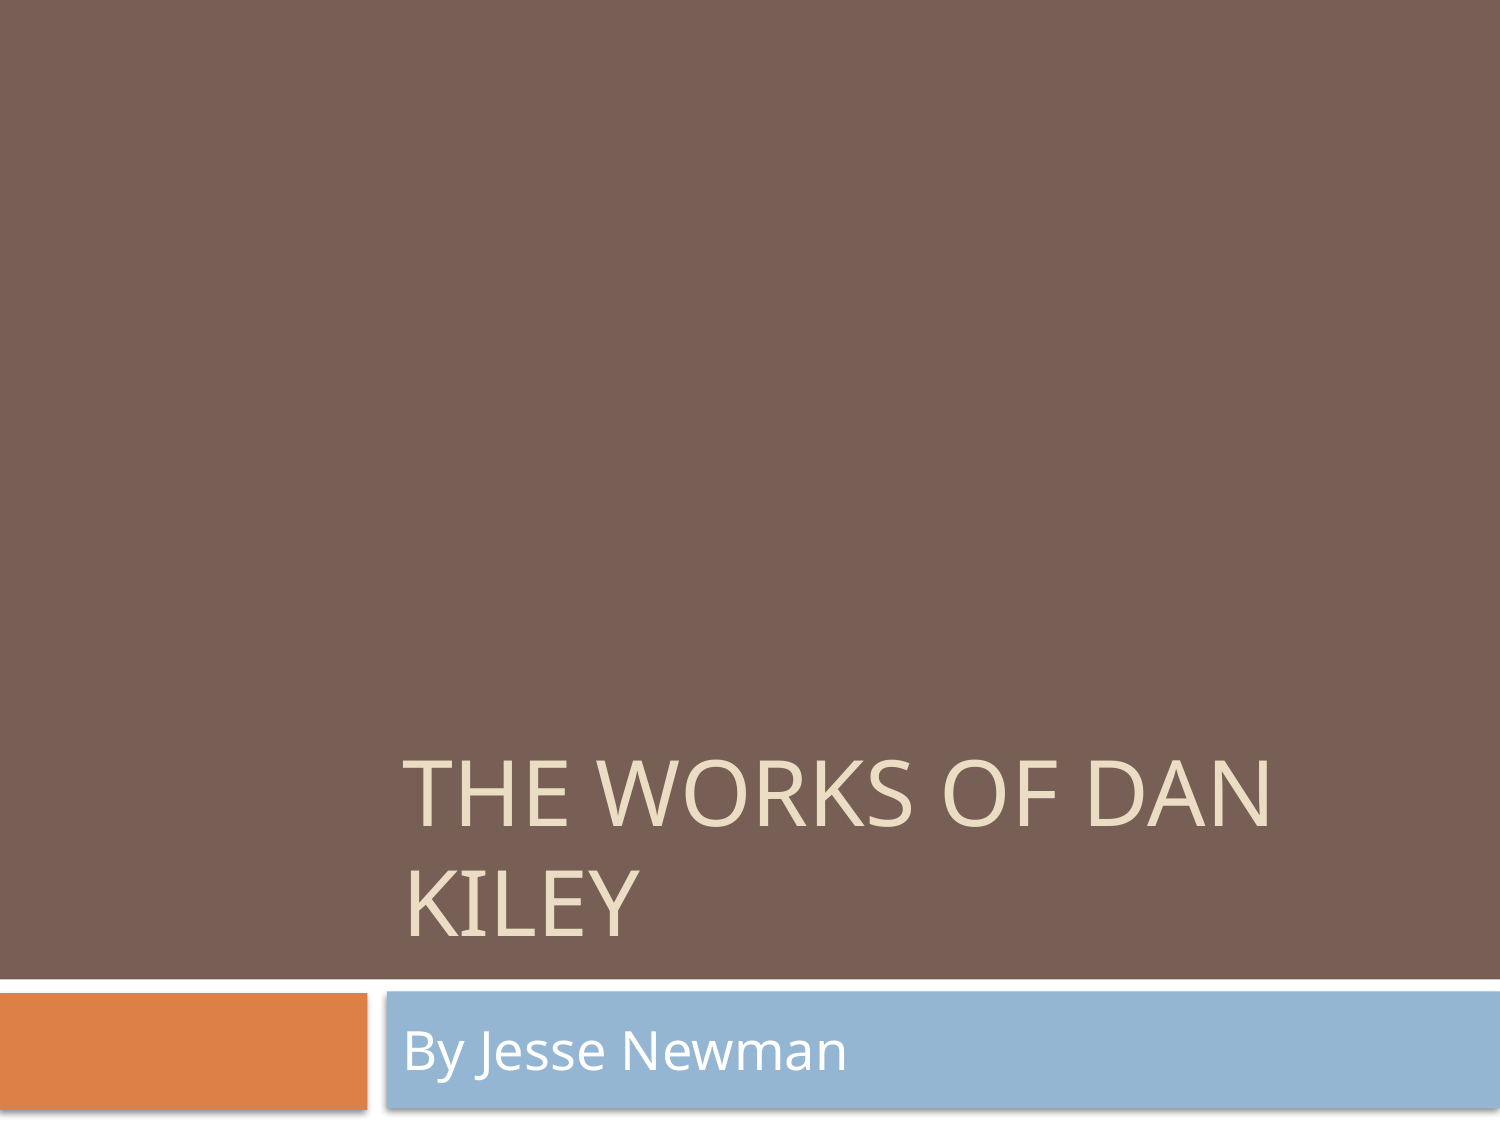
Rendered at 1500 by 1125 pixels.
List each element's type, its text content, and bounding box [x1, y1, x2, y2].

subtitle By Jesse Newman [387, 992, 1488, 1105]
title The Works Of Dan Kiley [387, 662, 1450, 963]
